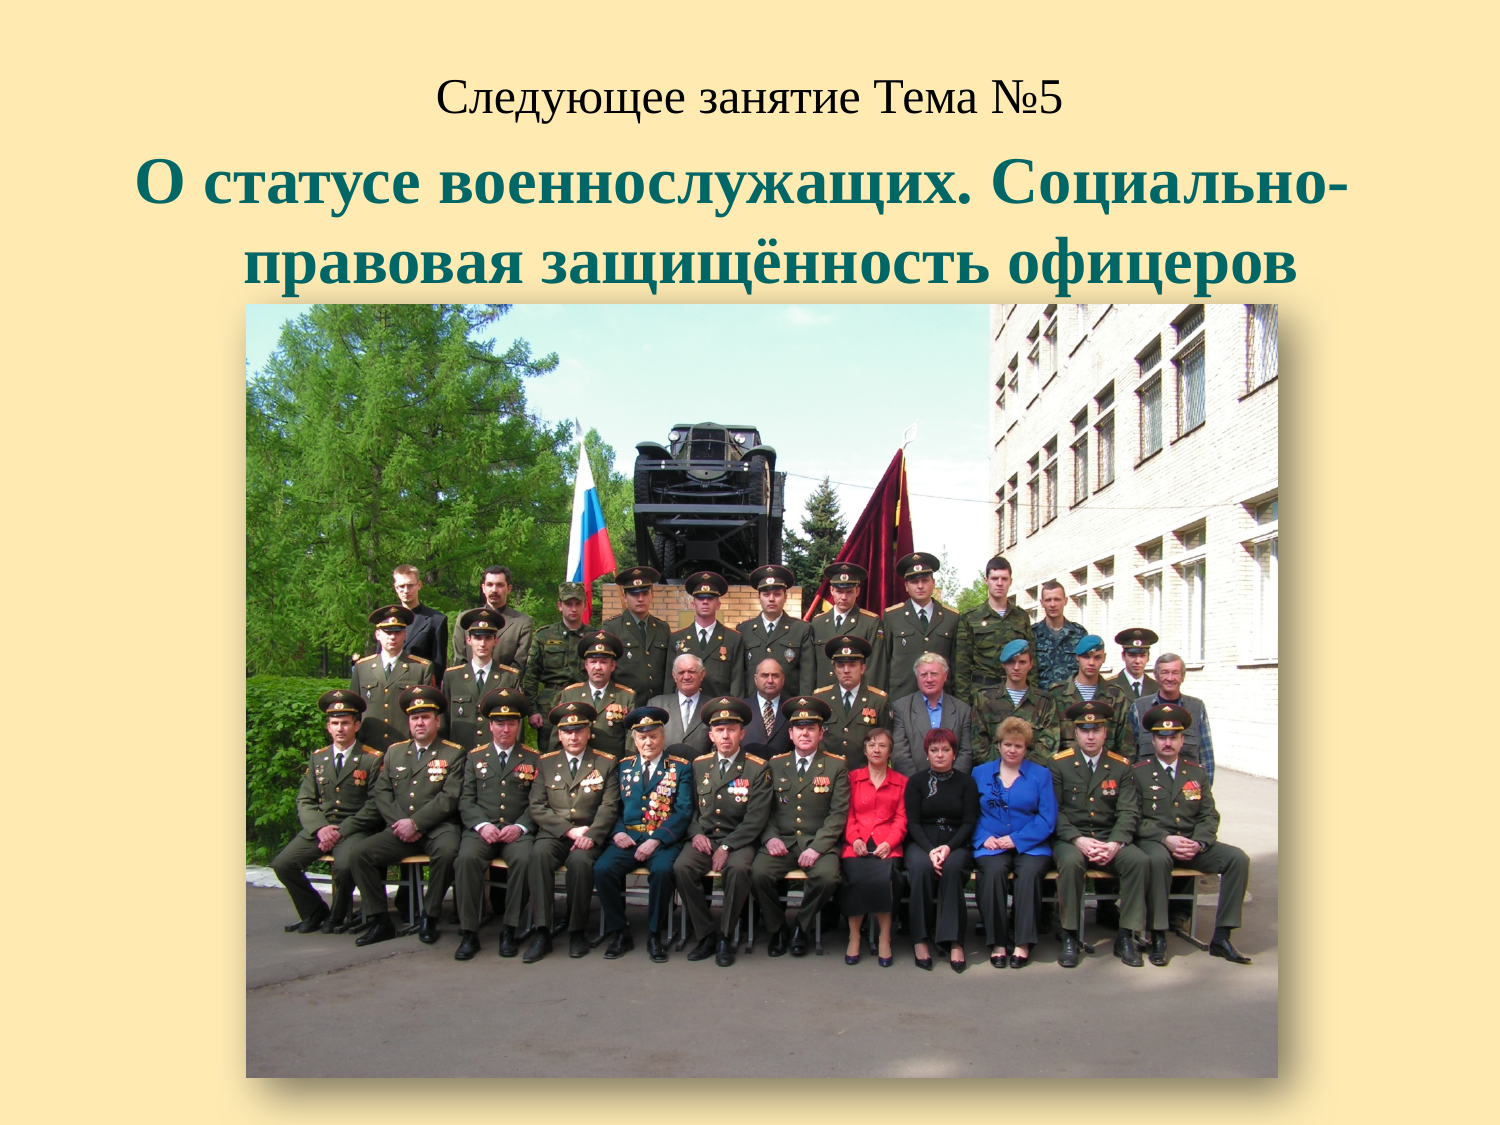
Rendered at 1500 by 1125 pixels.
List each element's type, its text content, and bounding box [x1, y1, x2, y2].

picture [245, 304, 1278, 1079]
list О статусе военнослужащих. Социально-правовая защищённость офицеров [105, 128, 1381, 319]
title Следующее занятие Тема №5 [111, 0, 1388, 188]
